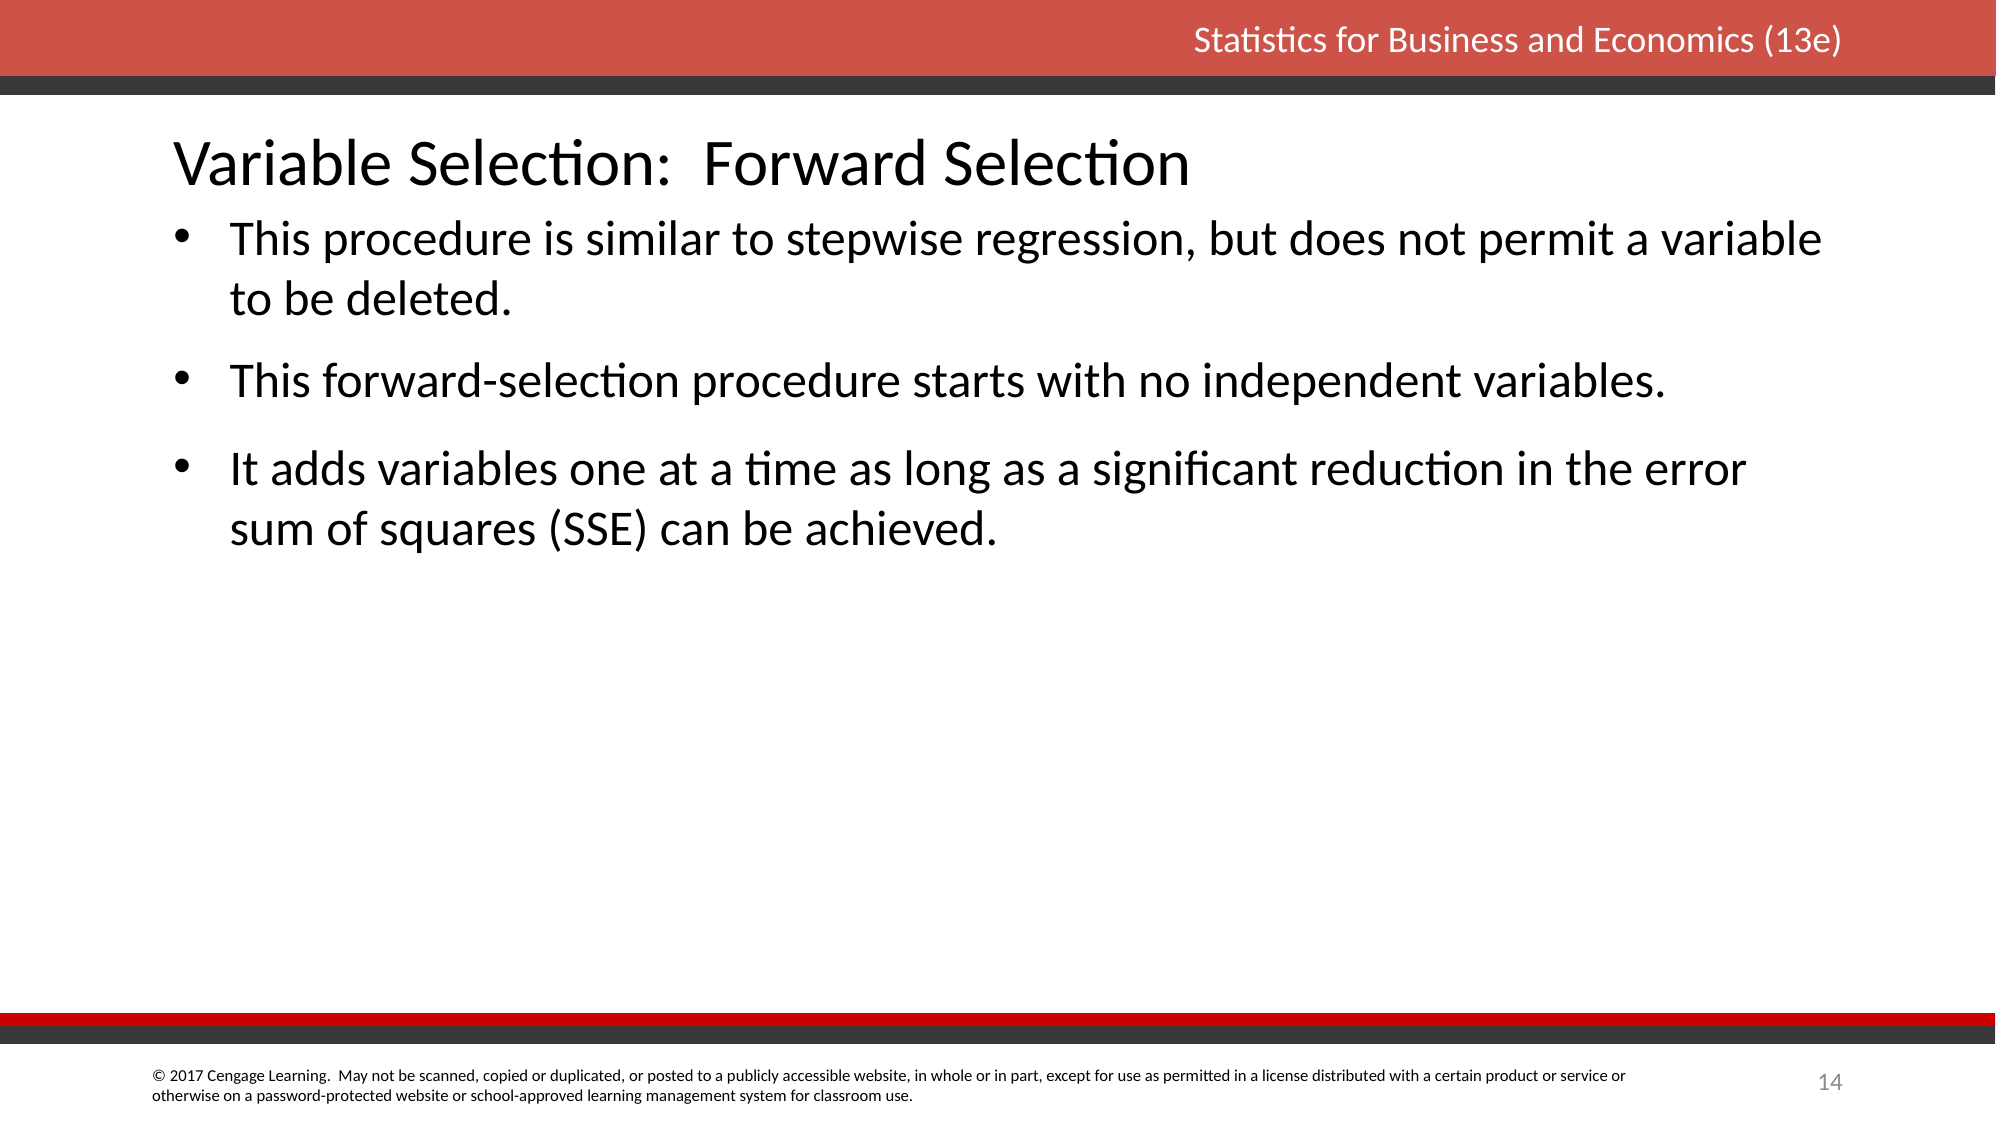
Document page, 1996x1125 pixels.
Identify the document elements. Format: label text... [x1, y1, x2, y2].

text_box This procedure is similar to stepwise regression, but does not permit a variable to be deleted. [158, 198, 1855, 333]
picture [0, 76, 1996, 95]
title Variable Selection: Forward Selection [158, 114, 1854, 198]
slide_number 14 [1755, 1057, 1858, 1103]
text_box It adds variables one at a time as long as a significant reduction in the error sum of squares (SSE) can be achieved. [158, 427, 1855, 589]
text_box This forward-selection procedure starts with no independent variables. [158, 340, 1855, 427]
picture [0, 1027, 1996, 1044]
